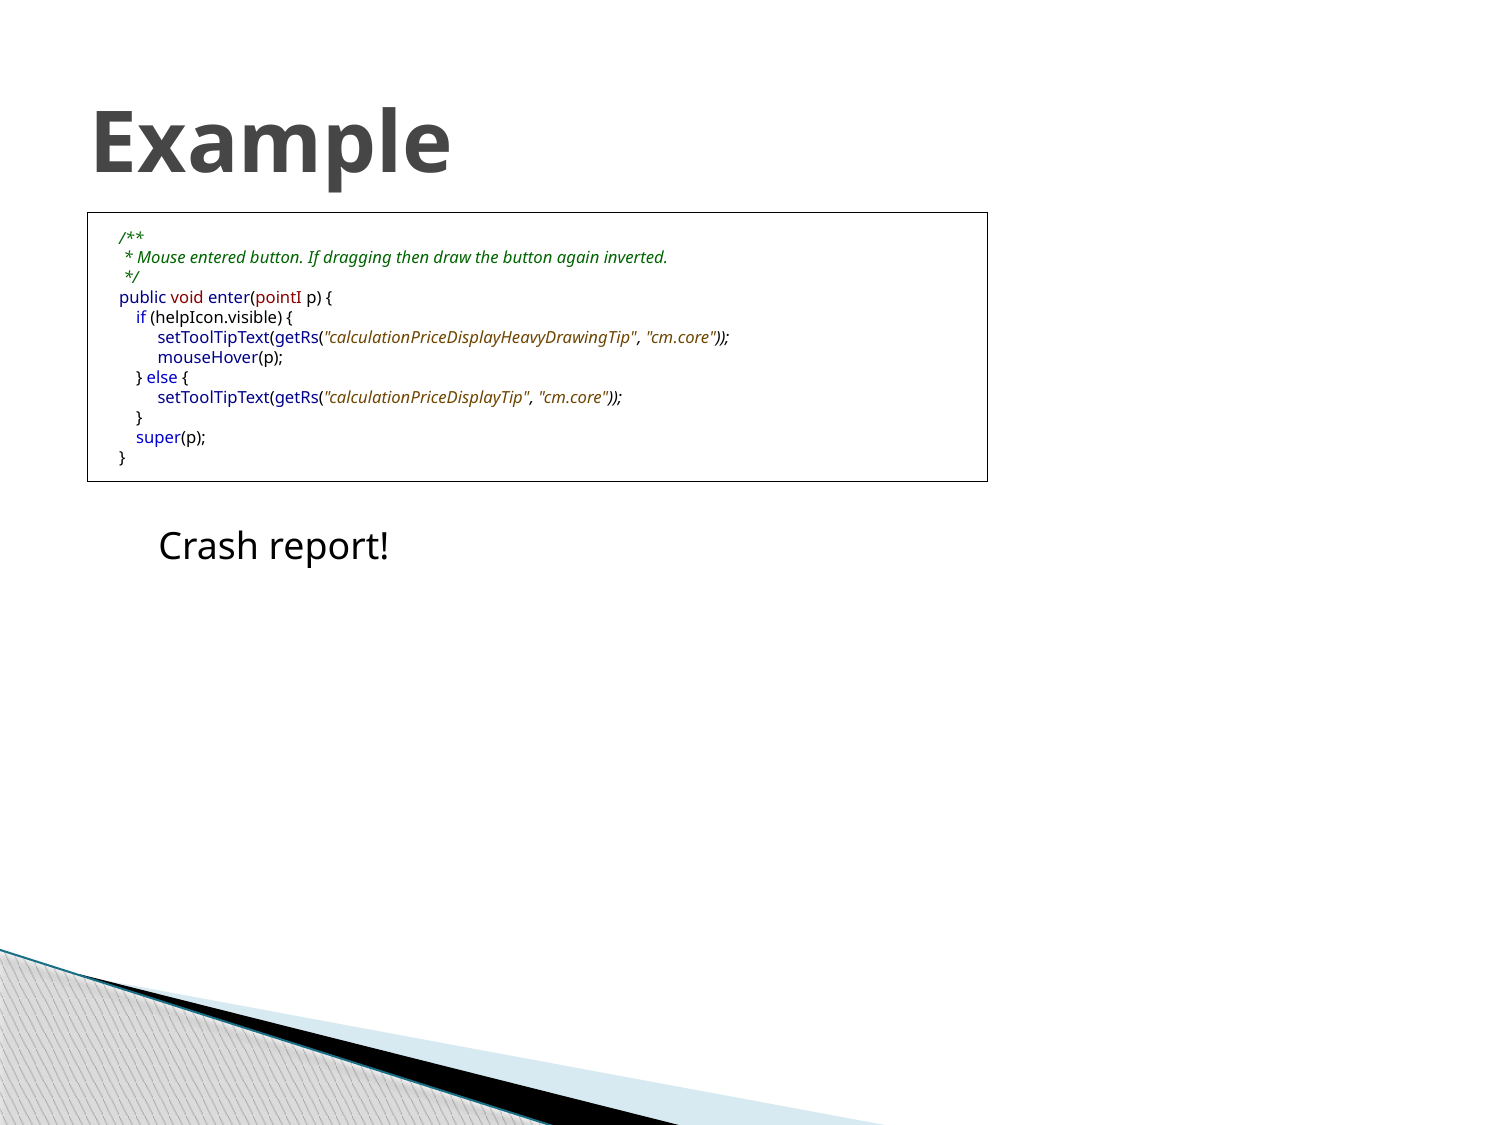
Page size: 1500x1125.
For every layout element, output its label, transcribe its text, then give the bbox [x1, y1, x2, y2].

text_box Crash report! [143, 514, 405, 575]
text_box /** * Mouse entered button. If dragging then draw the button again inverted. */ public void enter(pointI p) { if (helpIcon.visible) { setToolTipText(getRs("calculationPriceDisplayHeavyDrawingTip", "cm.core")); mouseHover(p); } else { setToolTipText(getRs("calculationPriceDisplayTip", "cm.core")); } super(p); } [87, 212, 988, 482]
title Example [75, 45, 1425, 233]
